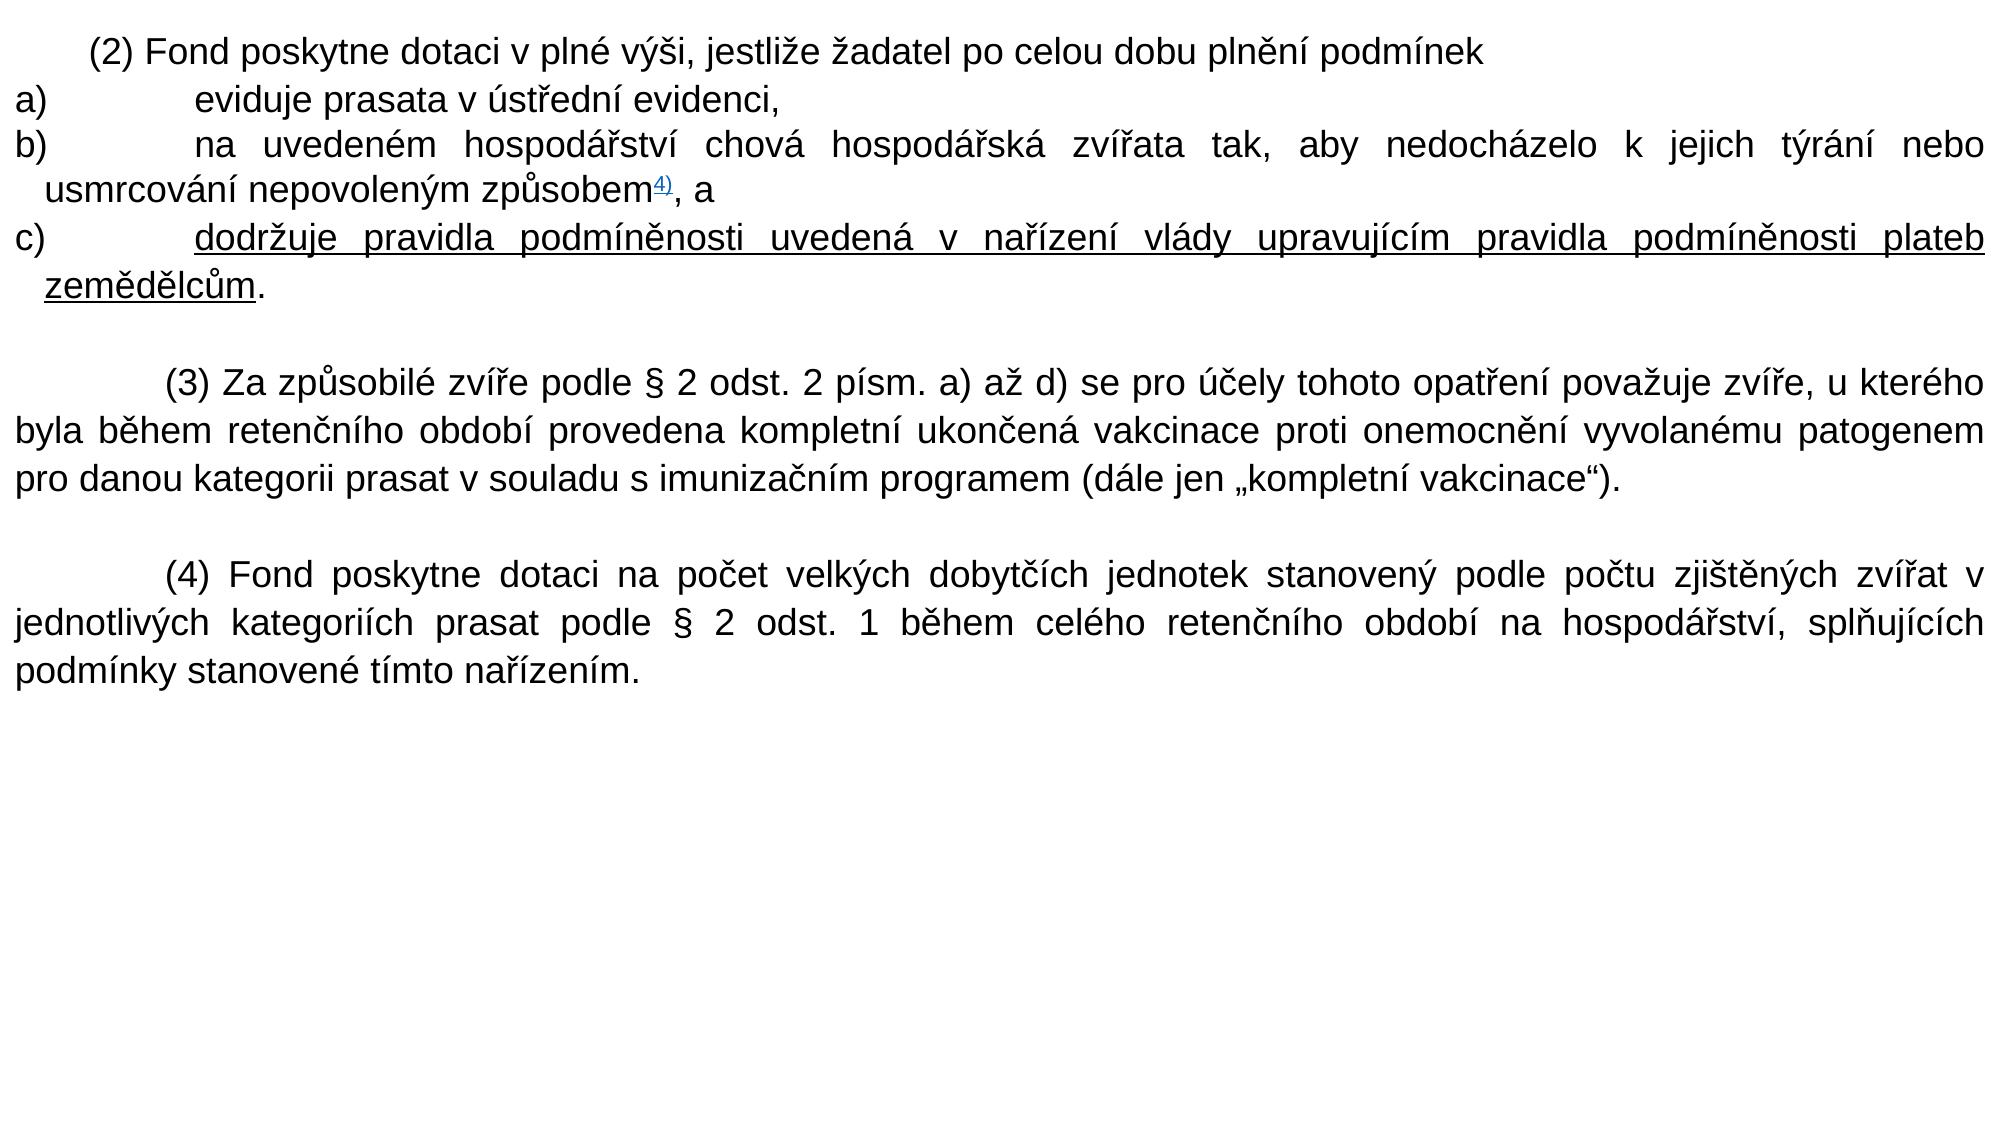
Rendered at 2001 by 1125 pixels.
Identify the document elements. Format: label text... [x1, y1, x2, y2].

text_box (2) Fond poskytne dotaci v plné výši, jestliže žadatel po celou dobu plnění podmínek a) eviduje prasata v ústřední evidenci, b) na uvedeném hospodářství chová hospodářská zvířata tak, aby nedocházelo k jejich týrání nebo usmrcování nepovoleným způsobem4), a c) dodržuje pravidla podmíněnosti uvedená v nařízení vlády upravujícím pravidla podmíněnosti plateb zemědělcům. (3) Za způsobilé zvíře podle § 2 odst. 2 písm. a) až d) se pro účely tohoto opatření považuje zvíře, u kterého byla během retenčního období provedena kompletní ukončená vakcinace proti onemocnění vyvolanému patogenem pro danou kategorii prasat v souladu s imunizačním programem (dále jen „kompletní vakcinace“). (4) Fond poskytne dotaci na počet velkých dobytčích jednotek stanovený podle počtu zjištěných zvířat v jednotlivých kategoriích prasat podle § 2 odst. 1 během celého retenčního období na hospodářství, splňujících podmínky stanovené tímto nařízením. [0, 16, 2000, 737]
